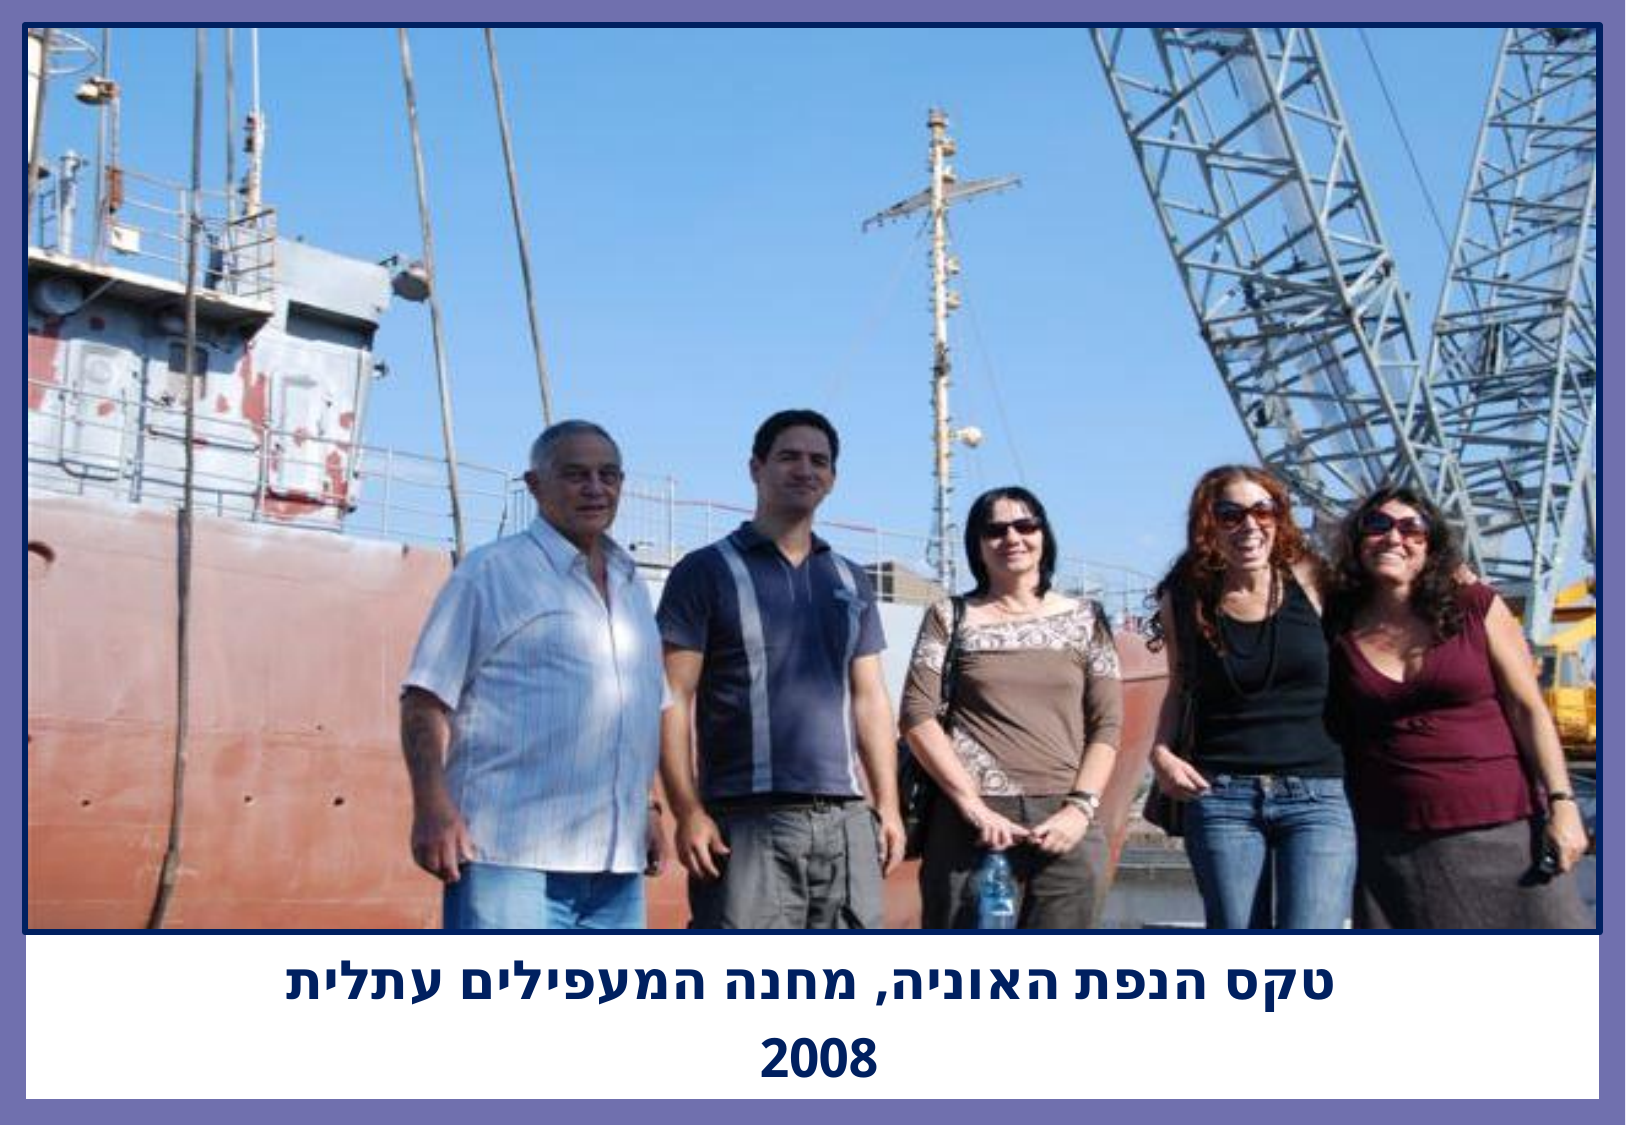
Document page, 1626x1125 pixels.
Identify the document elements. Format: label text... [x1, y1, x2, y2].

picture [27, 28, 1597, 930]
list טקס הנפת האוניה, מחנה המעפילים עתלית 2008 [27, 945, 1597, 1097]
